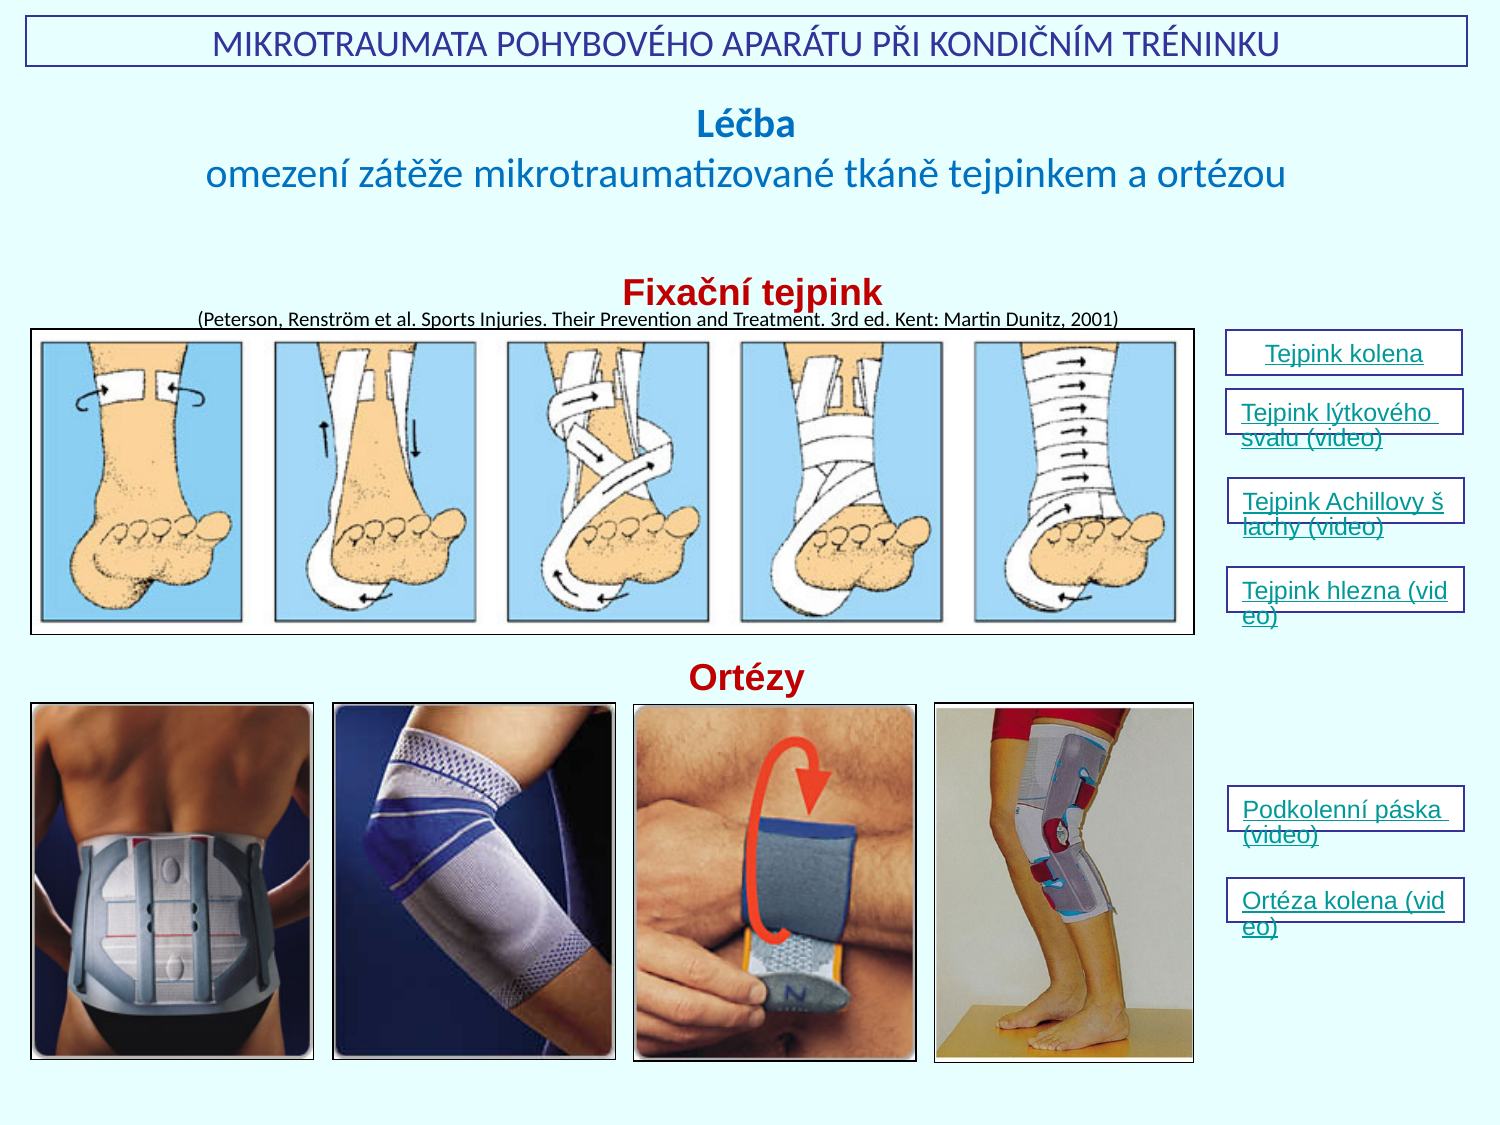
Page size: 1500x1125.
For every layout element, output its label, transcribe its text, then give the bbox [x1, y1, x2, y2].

text_box Ortéza kolena (video) [1226, 877, 1465, 923]
picture [634, 705, 916, 1061]
text_box (Peterson, Renström et al. Sports Injuries. Their Prevention and Treatment. 3rd ed. Kent: Martin Dunitz, 2001) [168, 297, 1149, 329]
text_box Podkolenní páska (video) [1227, 785, 1465, 832]
picture [31, 703, 313, 1059]
text_box Tejpink lýtkového svalu (video) [1225, 388, 1464, 435]
text_box Tejpink hlezna (video) [1226, 566, 1465, 613]
text_box Fixační tejpink [593, 260, 912, 297]
picture [935, 703, 1193, 1062]
text_box Tejpink kolena [1225, 329, 1463, 376]
picture [31, 329, 1194, 634]
picture [333, 703, 615, 1059]
text_box Léčba omezení zátěže mikrotraumatizované tkáně tejpinkem a ortézou [84, 88, 1408, 204]
text_box Ortézy [593, 645, 901, 706]
text_box MIKROTRAUMATA POHYBOVÉHO APARÁTU PŘI KONDIČNÍM TRÉNINKU [25, 16, 1467, 67]
text_box Tejpink Achillovy šlachy (video) [1227, 477, 1465, 524]
